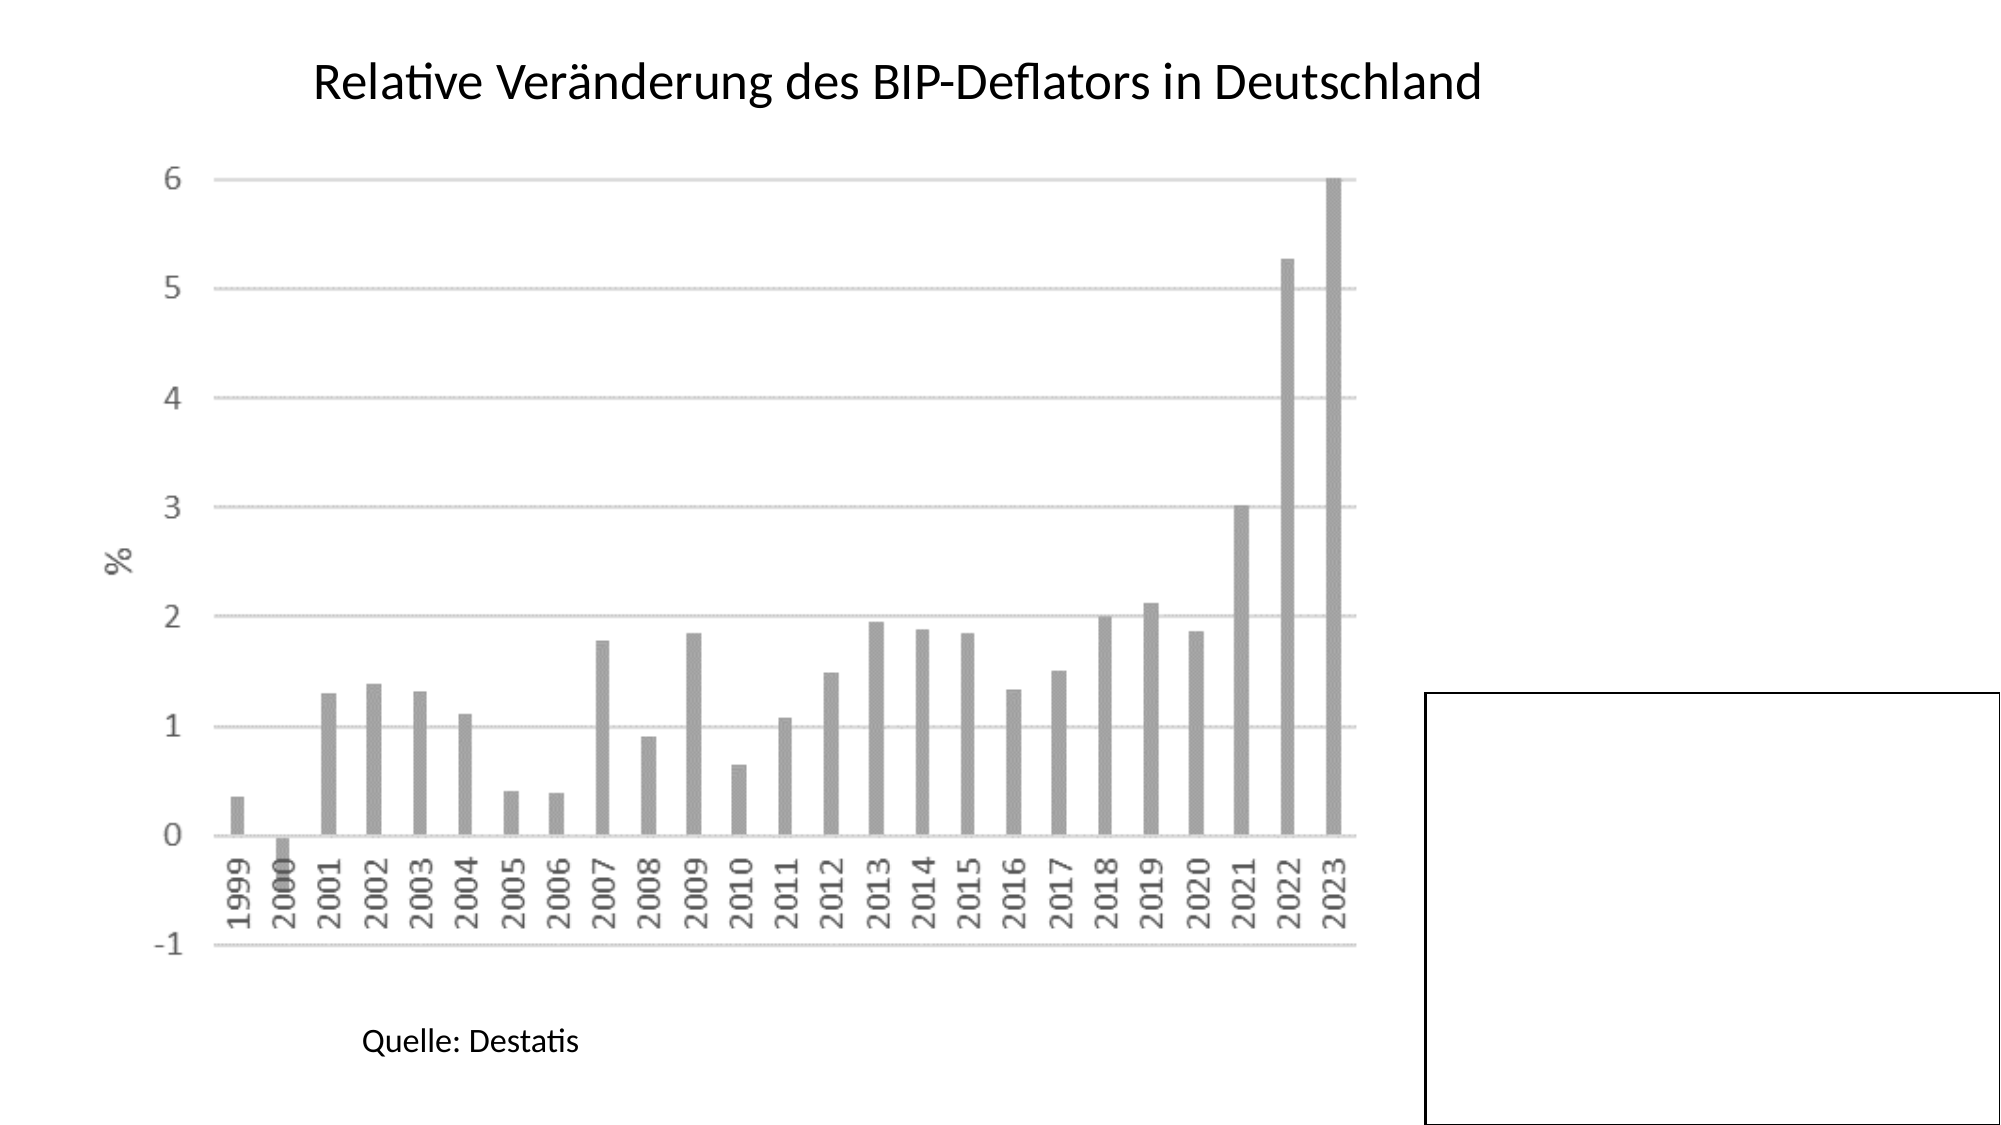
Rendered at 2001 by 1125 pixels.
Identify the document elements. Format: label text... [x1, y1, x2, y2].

text_box Relative Veränderung des BIP-Deflators in Deutschland [262, 17, 1536, 140]
text_box Quelle: Destatis [347, 1011, 594, 1067]
text_box [1424, 692, 2000, 1125]
picture [45, 137, 1400, 989]
